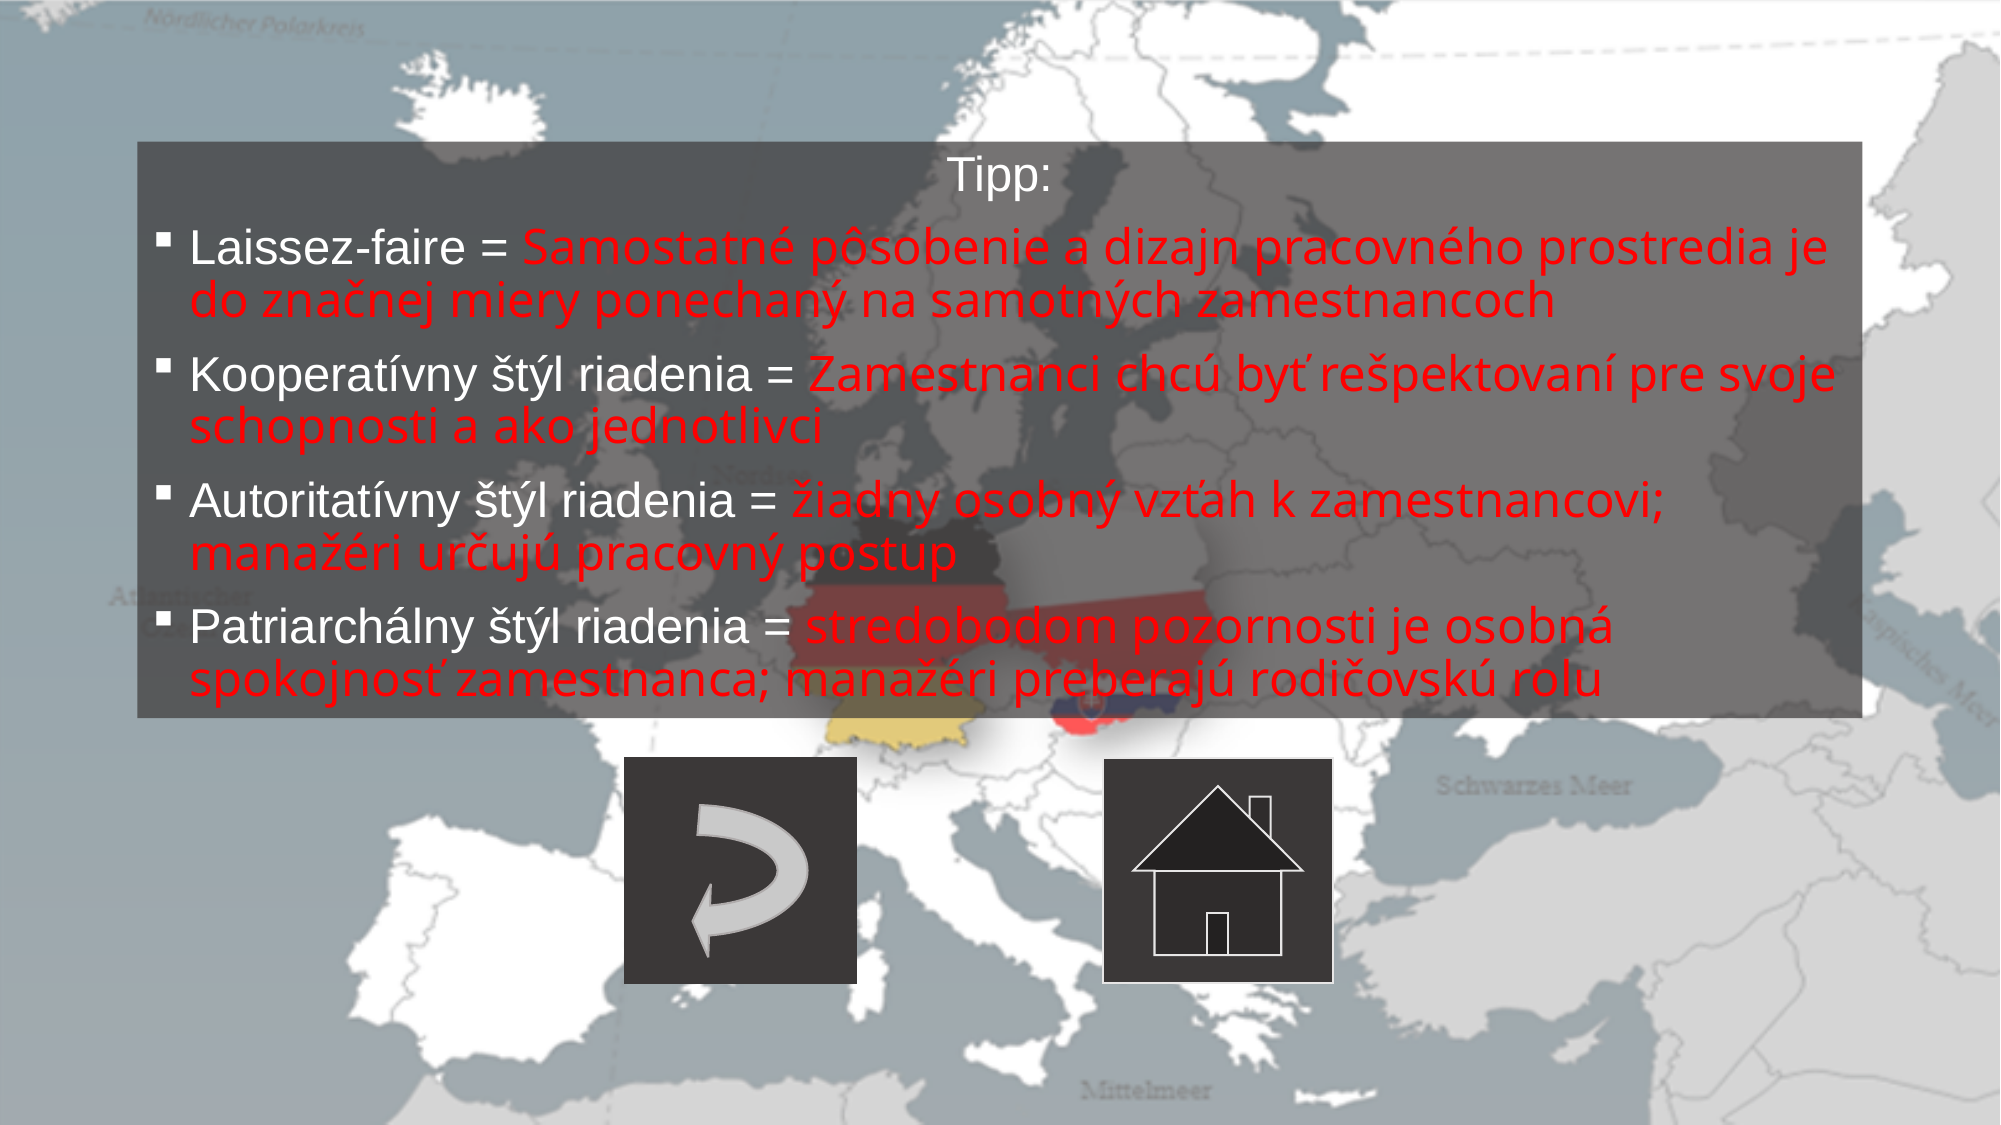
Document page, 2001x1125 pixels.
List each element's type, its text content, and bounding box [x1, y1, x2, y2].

text_box [691, 804, 809, 958]
text_box [1102, 757, 1334, 984]
text_box [624, 757, 857, 984]
text_box [0, 0, 2000, 1125]
list Tipp: Laissez-faire = Samostatné pôsobenie a dizajn pracovného prostredia je do značnej miery ponechaný na samotných zamestnancoch Kooperatívny štýl riadenia = Zamestnanci chcú byť rešpektovaní pre svoje schopnosti a ako jednotlivci Autoritatívny štýl riadenia = žiadny osobný vzťah k zamestnancovi; manažéri určujú pracovný postup Patriarchálny štýl riadenia = stredobodom pozornosti je osobná spokojnosť zamestnanca; manažéri preberajú rodičovskú rolu [137, 141, 1863, 719]
